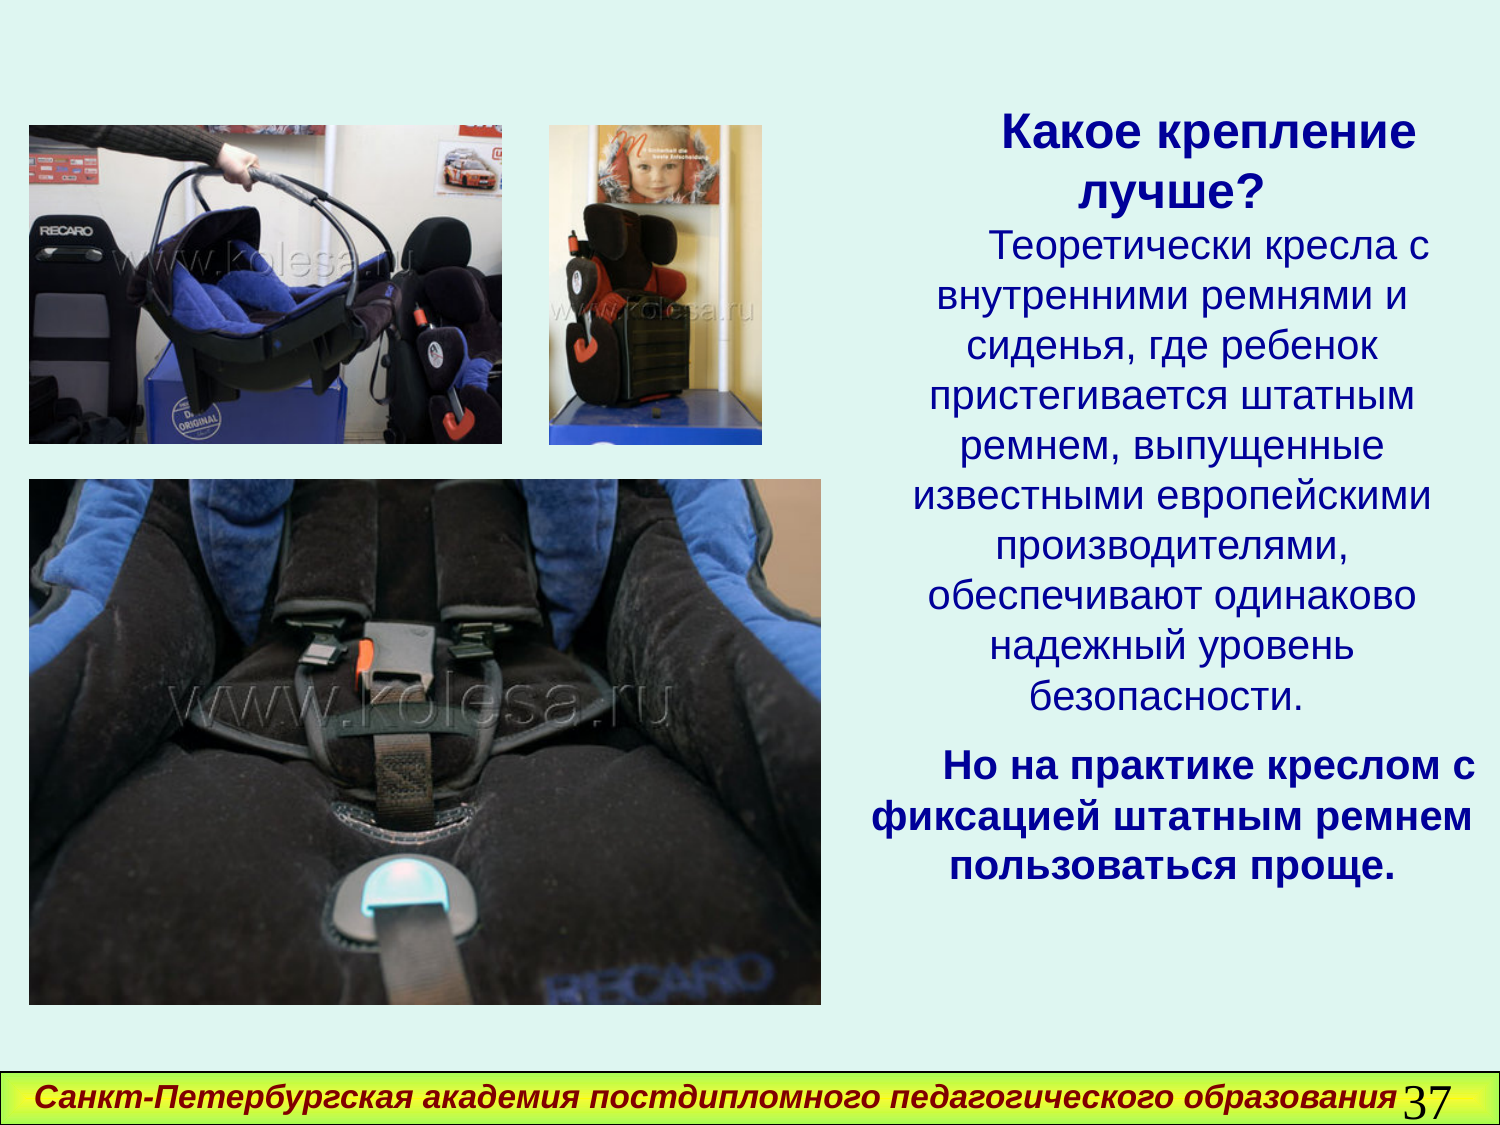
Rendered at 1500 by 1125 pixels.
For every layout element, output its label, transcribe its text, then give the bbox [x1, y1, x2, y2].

text_box Санкт-Петербургская академия постдипломного педагогического образования [0, 1071, 1387, 1125]
picture [29, 479, 822, 1005]
text_box [868, 1071, 1419, 1122]
picture [548, 125, 762, 445]
text_box Какое крепление лучше? Теоретически кресла с внутренними ремнями и сиденья, где ребенок пристегивается штатным ремнем, выпущенные известными европейскими производителями, обеспечивают одинаково надежный уровень безопасности. Но на практике креслом с фиксацией штатным ремнем пользоваться проще. [844, 90, 1500, 946]
text_box 37 [1387, 1062, 1500, 1125]
picture [29, 125, 502, 444]
